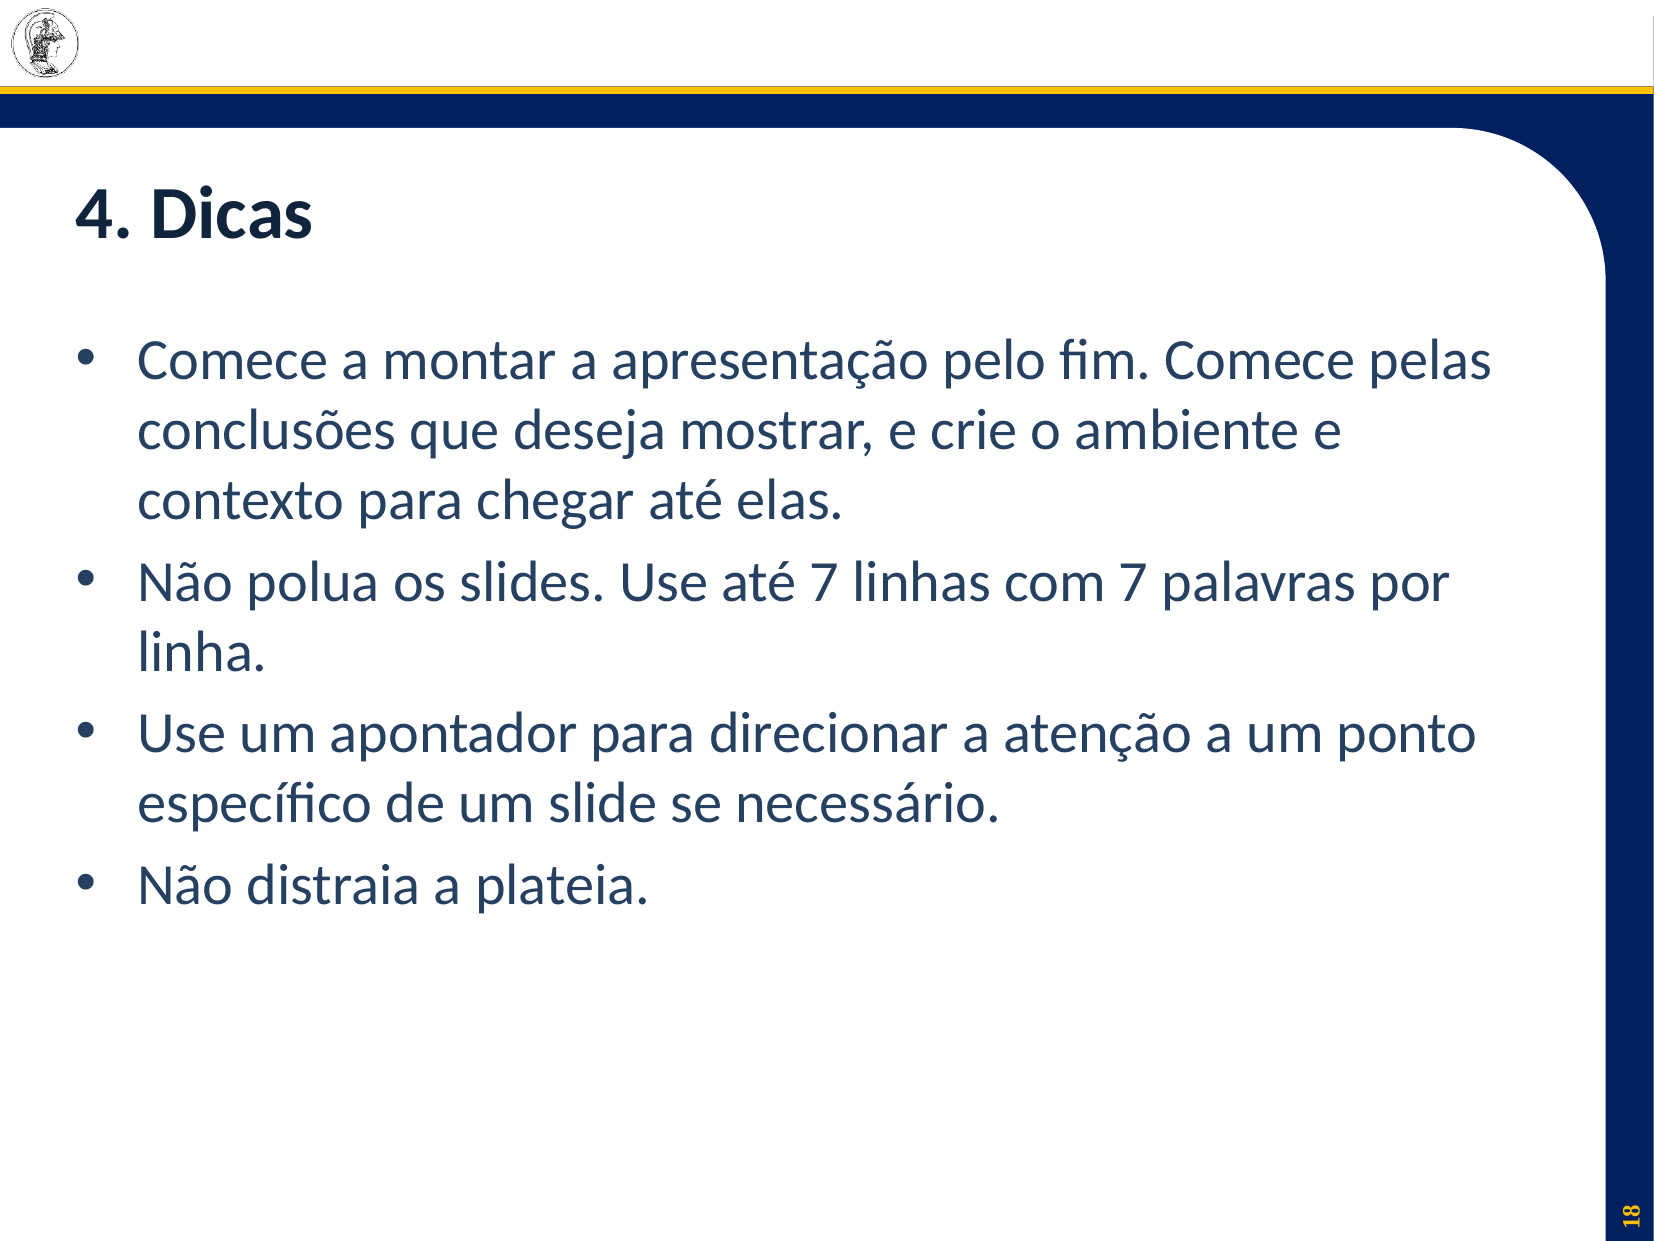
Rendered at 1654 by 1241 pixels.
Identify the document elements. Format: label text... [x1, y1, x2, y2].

title 4. Dicas [58, 127, 1548, 290]
list Comece a montar a apresentação pelo fim. Comece pelas conclusões que deseja mostrar, e crie o ambiente e contexto para chegar até elas. Não polua os slides. Use até 7 linhas com 7 palavras por linha. Use um apontador para direcionar a atenção a um ponto específico de um slide se necessário. Não distraia a plateia. [58, 312, 1548, 1241]
picture [11, 8, 79, 78]
